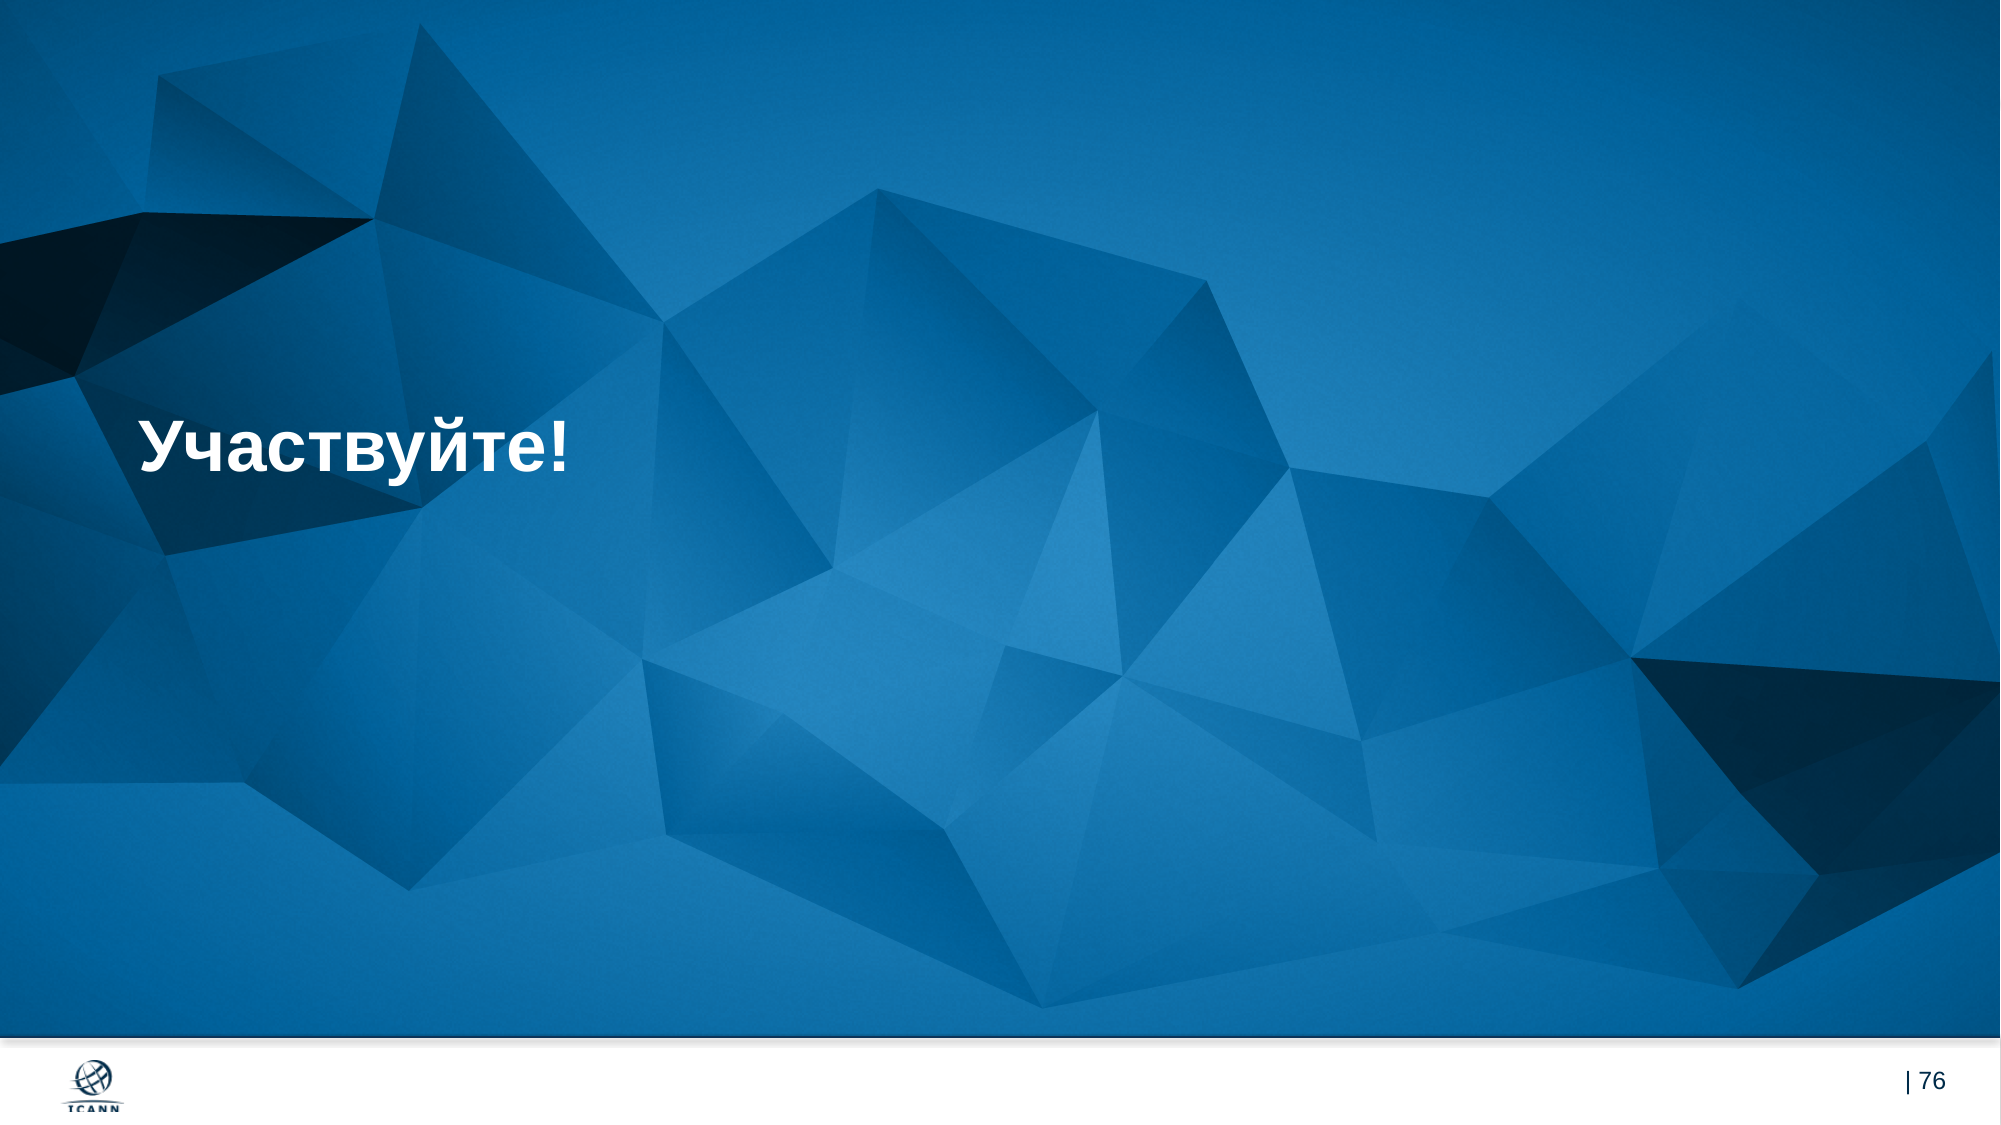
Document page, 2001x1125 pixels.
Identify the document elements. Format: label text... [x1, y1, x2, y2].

title Участвуйте! [123, 214, 1636, 494]
picture [0, 0, 2000, 1036]
